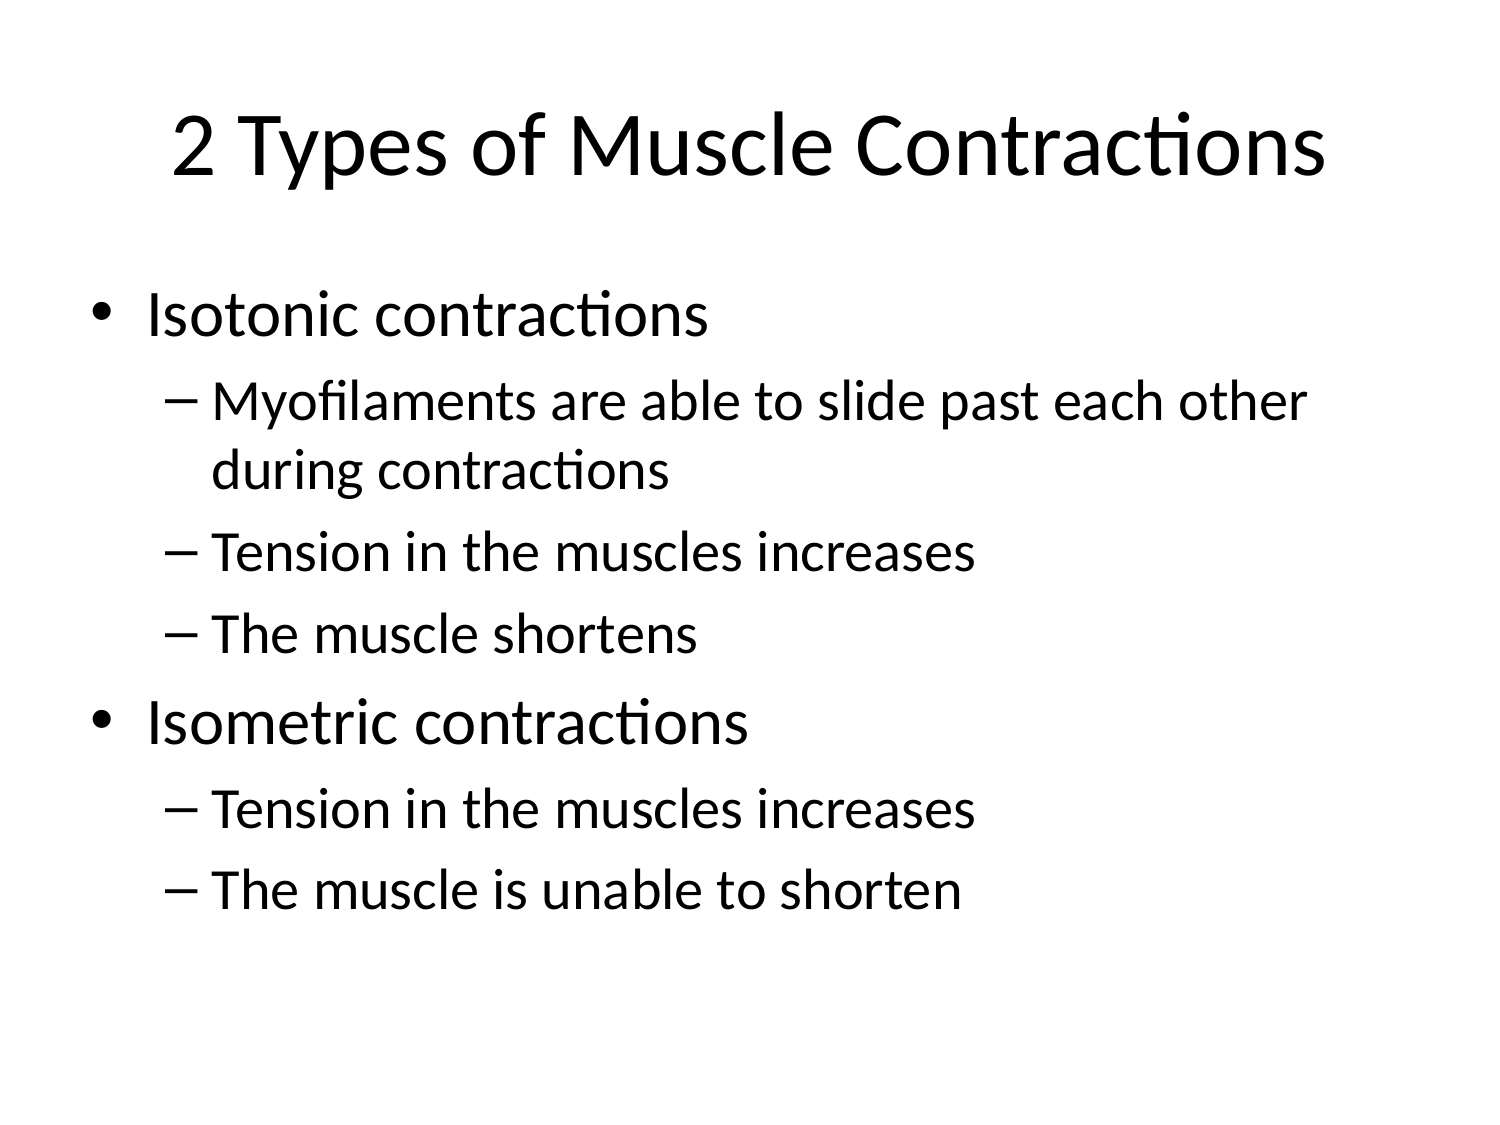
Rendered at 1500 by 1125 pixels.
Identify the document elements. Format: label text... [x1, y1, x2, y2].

list Isotonic contractions Myofilaments are able to slide past each other during contractions Tension in the muscles increases The muscle shortens Isometric contractions Tension in the muscles increases The muscle is unable to shorten [75, 262, 1425, 1005]
title 2 Types of Muscle Contractions [75, 45, 1425, 233]
